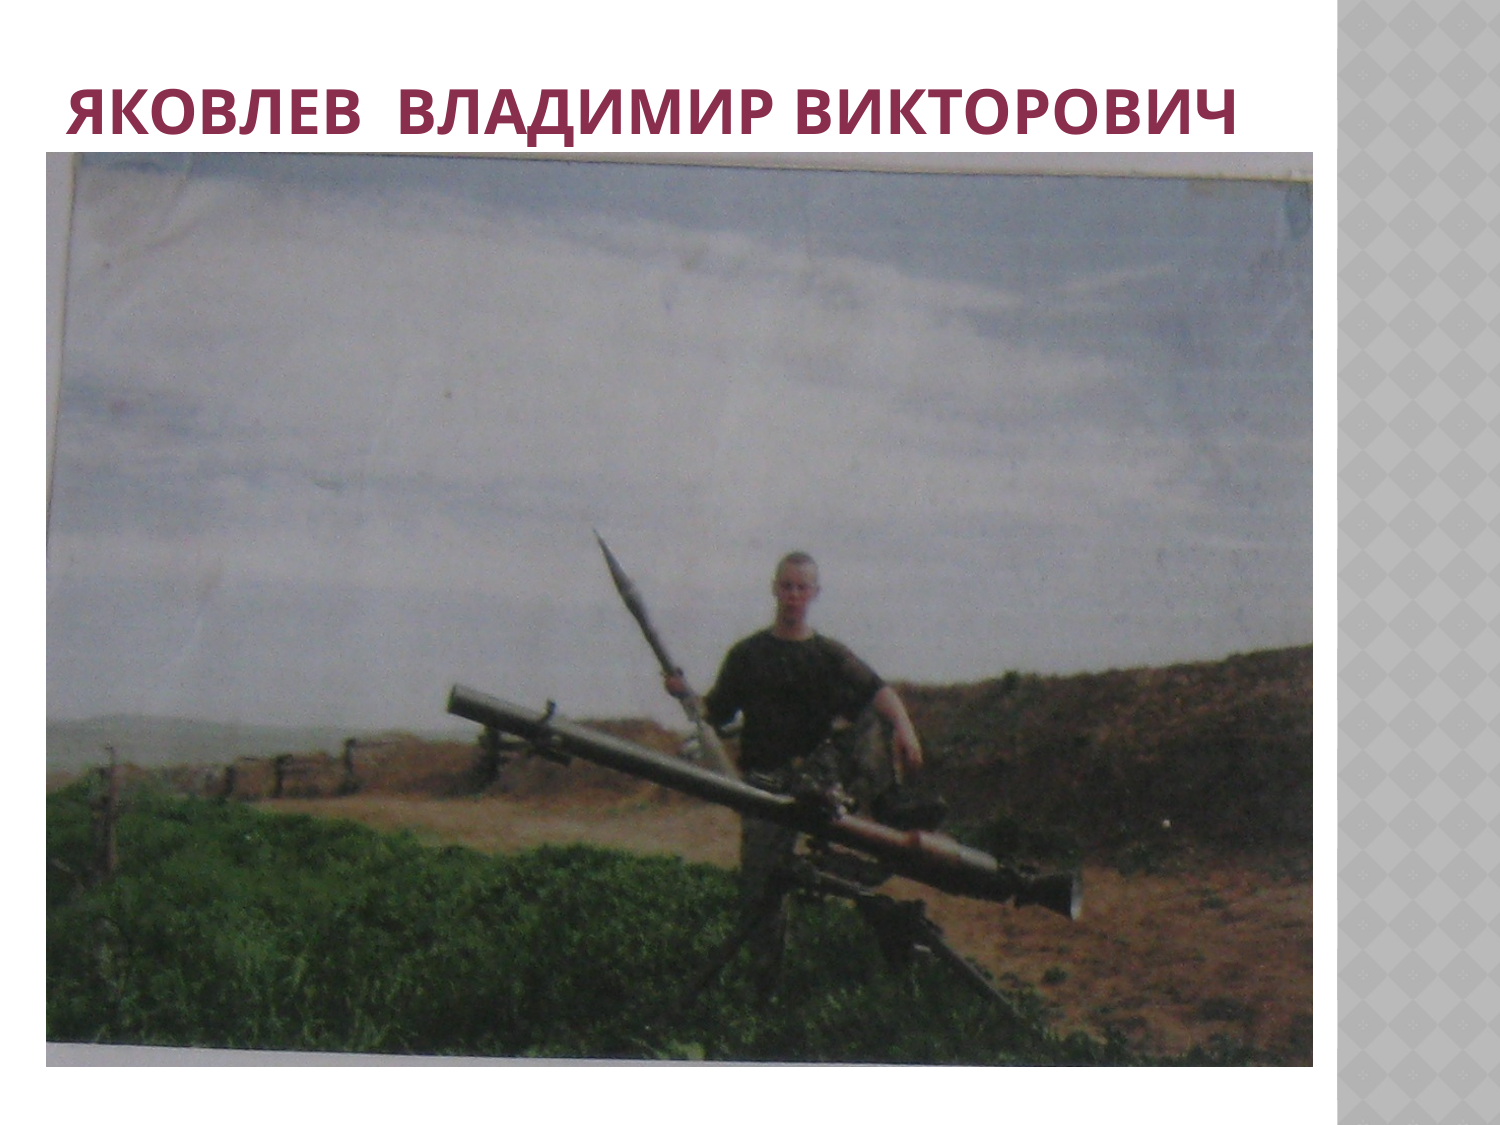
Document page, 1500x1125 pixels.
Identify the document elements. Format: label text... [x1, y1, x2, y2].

picture [46, 151, 1313, 1067]
title Яковлев Владимир Викторович [58, 58, 1301, 147]
